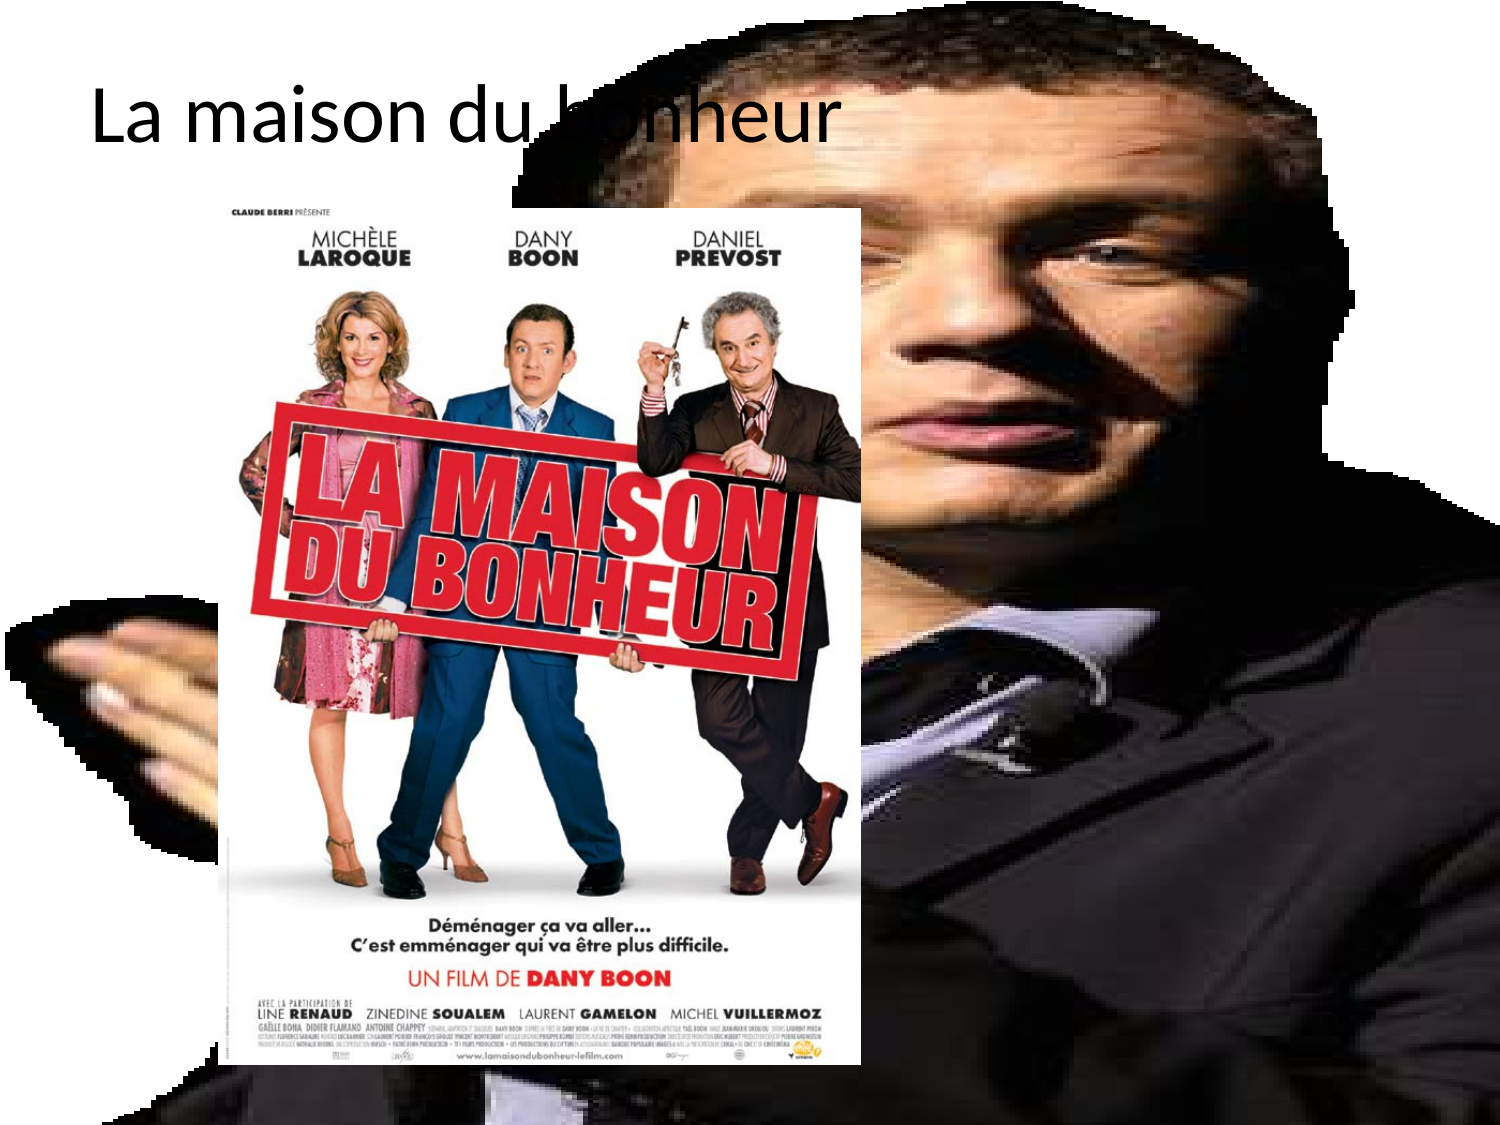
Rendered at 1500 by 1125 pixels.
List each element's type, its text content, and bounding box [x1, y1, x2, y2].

title La maison du bonheur [75, 45, 1425, 173]
picture [0, 0, 1500, 1125]
